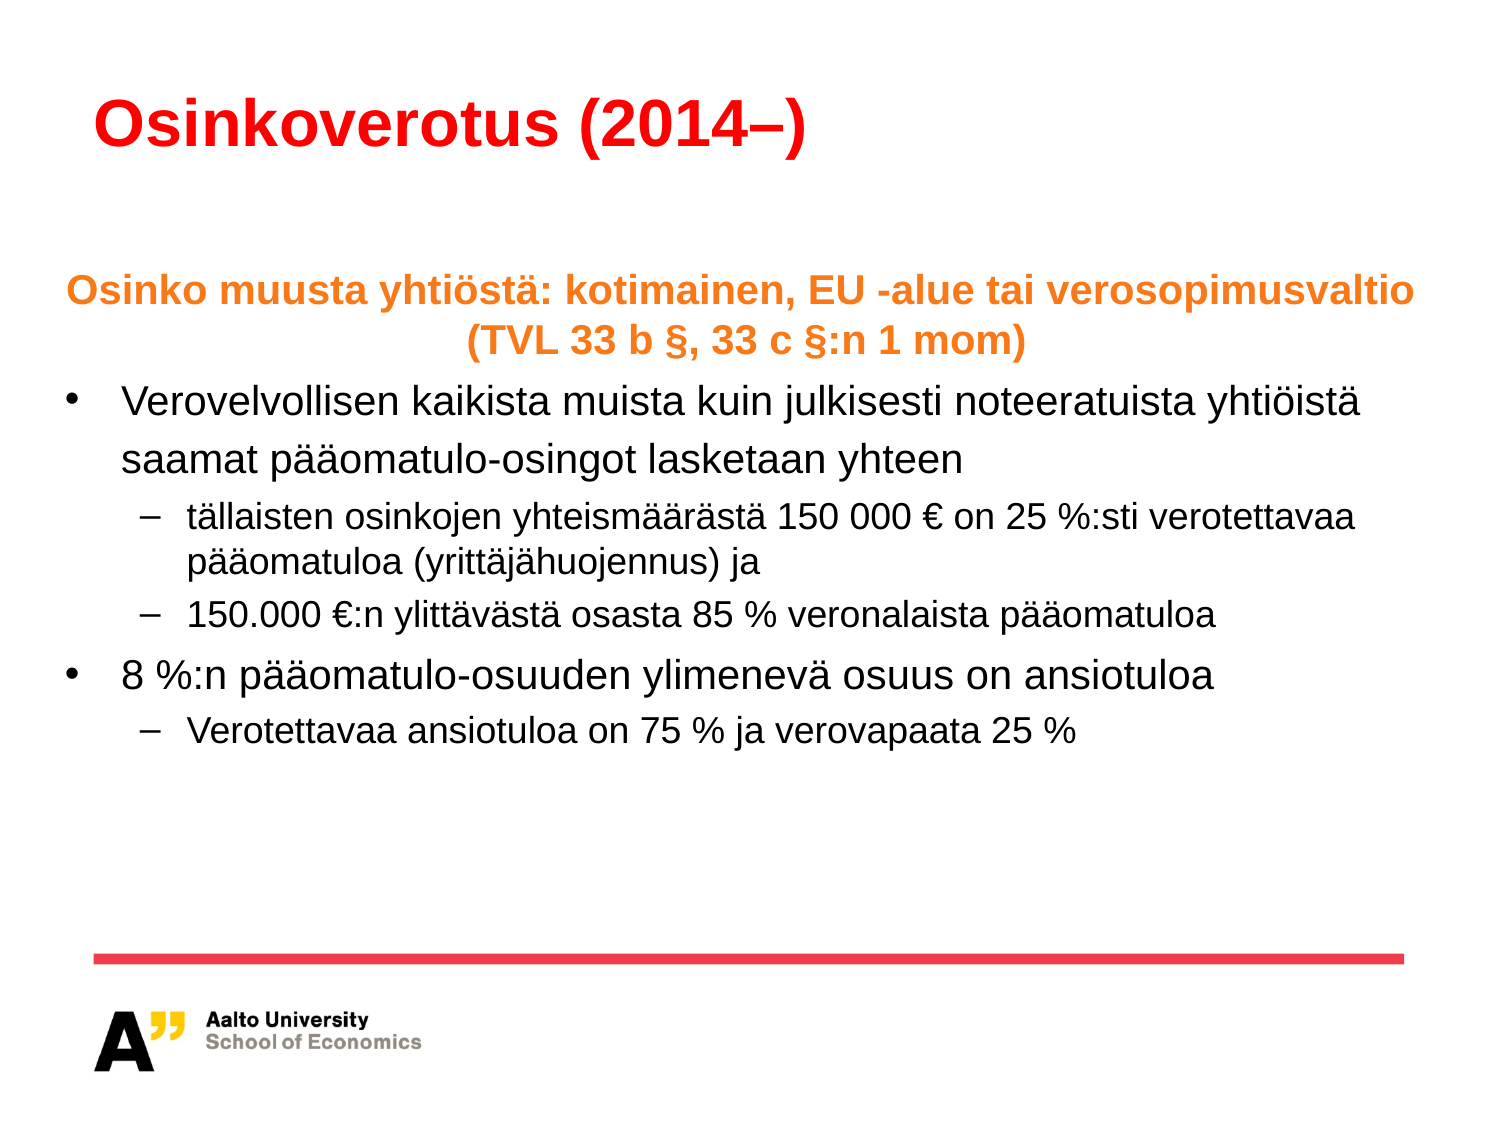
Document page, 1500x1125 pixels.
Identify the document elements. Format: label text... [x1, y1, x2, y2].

text_box Osinko muusta yhtiöstä: kotimainen, EU -alue tai verosopimusvaltio (TVL 33 b §, 33 c §:n 1 mom) [51, 255, 1442, 371]
title Osinkoverotus (2014–) [93, 79, 1405, 255]
picture [0, 977, 473, 1125]
list Verovelvollisen kaikista muista kuin julkisesti noteeratuista yhtiöistä saamat pääomatulo-osingot lasketaan yhteen tällaisten osinkojen yhteismäärästä 150 000 € on 25 %:sti verotettavaa pääomatuloa (yrittäjähuojennus) ja 150.000 €:n ylittävästä osasta 85 % veronalaista pääomatuloa 8 %:n pääomatulo-osuuden ylimenevä osuus on ansiotuloa Verotettavaa ansiotuloa on 75 % ja verovapaata 25 % [64, 373, 1459, 1024]
